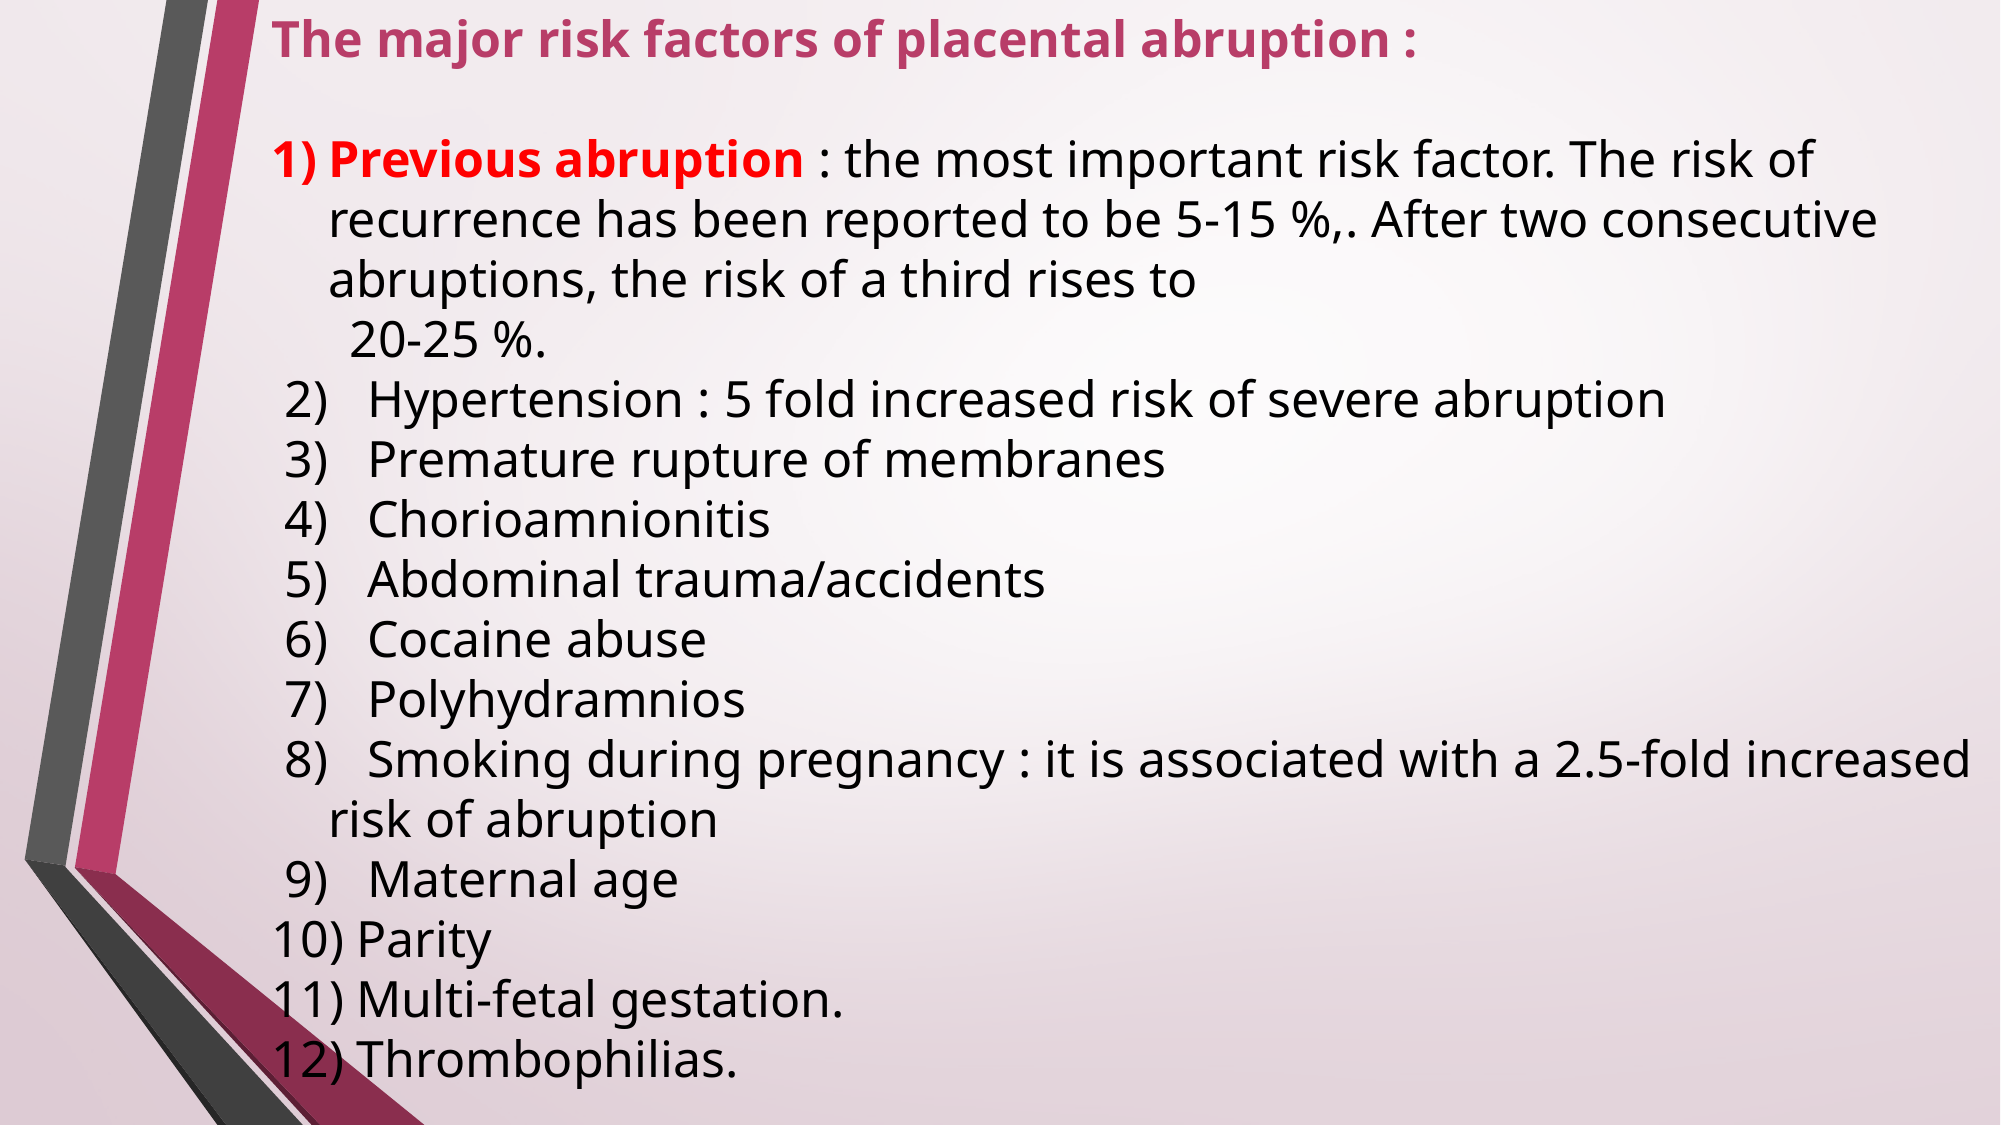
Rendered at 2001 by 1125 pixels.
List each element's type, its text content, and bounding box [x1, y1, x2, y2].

text_box The major risk factors of placental abruption : Previous abruption : the most important risk factor. The risk of recurrence has been reported to be 5-15 %,. After two consecutive abruptions, the risk of a third rises to 20-25 %. 2) Hypertension : 5 fold increased risk of severe abruption 3) Premature rupture of membranes 4) Chorioamnionitis 5) Abdominal trauma/accidents 6) Cocaine abuse 7) Polyhydramnios 8) Smoking during pregnancy : it is associated with a 2.5-fold increased risk of abruption 9) Maternal age Parity Multi-fetal gestation. Thrombophilias. [257, 0, 2000, 1095]
